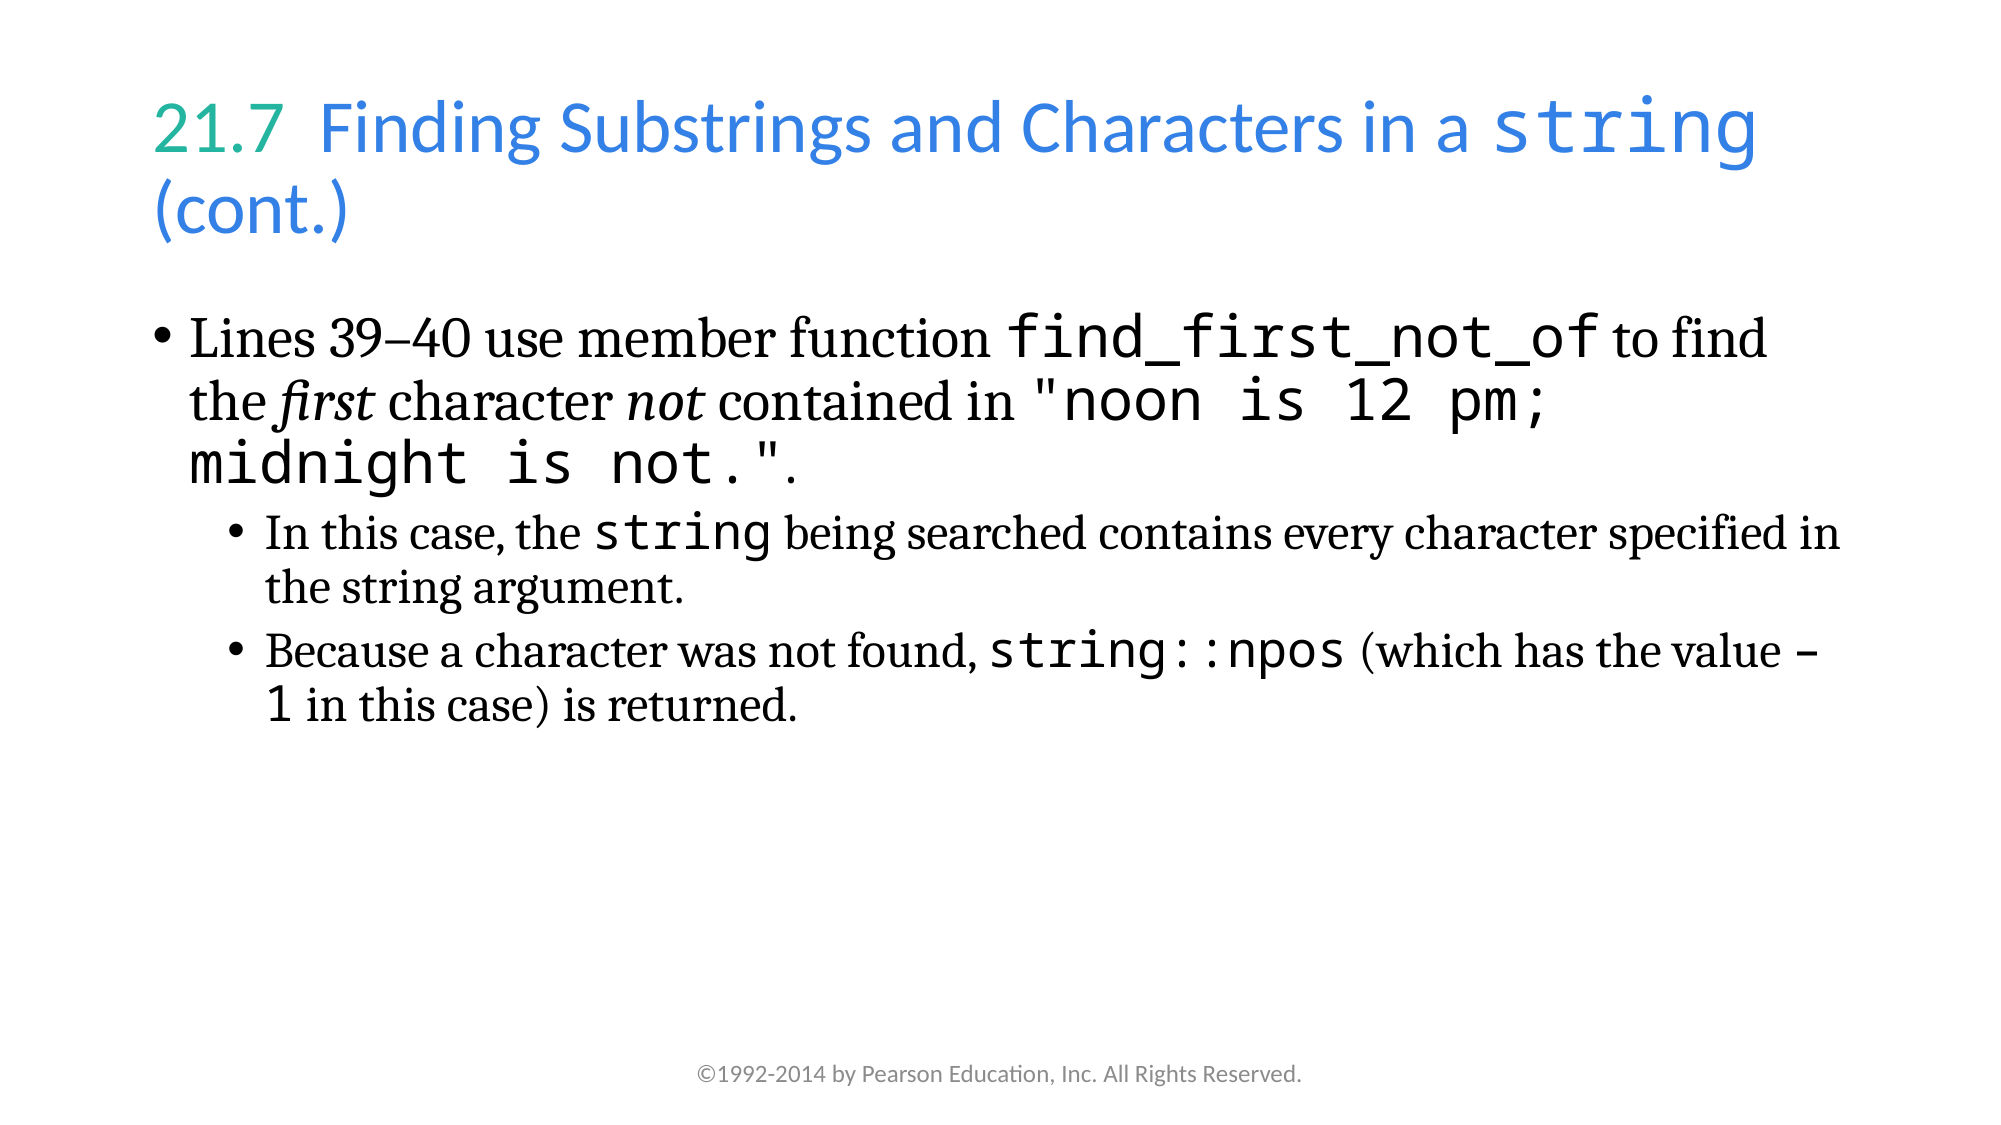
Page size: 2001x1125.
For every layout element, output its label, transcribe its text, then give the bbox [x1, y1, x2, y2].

title 21.7 Finding Substrings and Characters in a string (cont.) [137, 59, 1863, 278]
footer ©1992-2014 by Pearson Education, Inc. All Rights Reserved. [662, 1042, 1338, 1103]
list Lines 39–40 use member function find_first_not_of to find the first character not contained in "noon is 12 pm; midnight is not.". In this case, the string being searched contains every character specified in the string argument. Because a character was not found, string::npos (which has the value –1 in this case) is returned. [137, 299, 1863, 1014]
